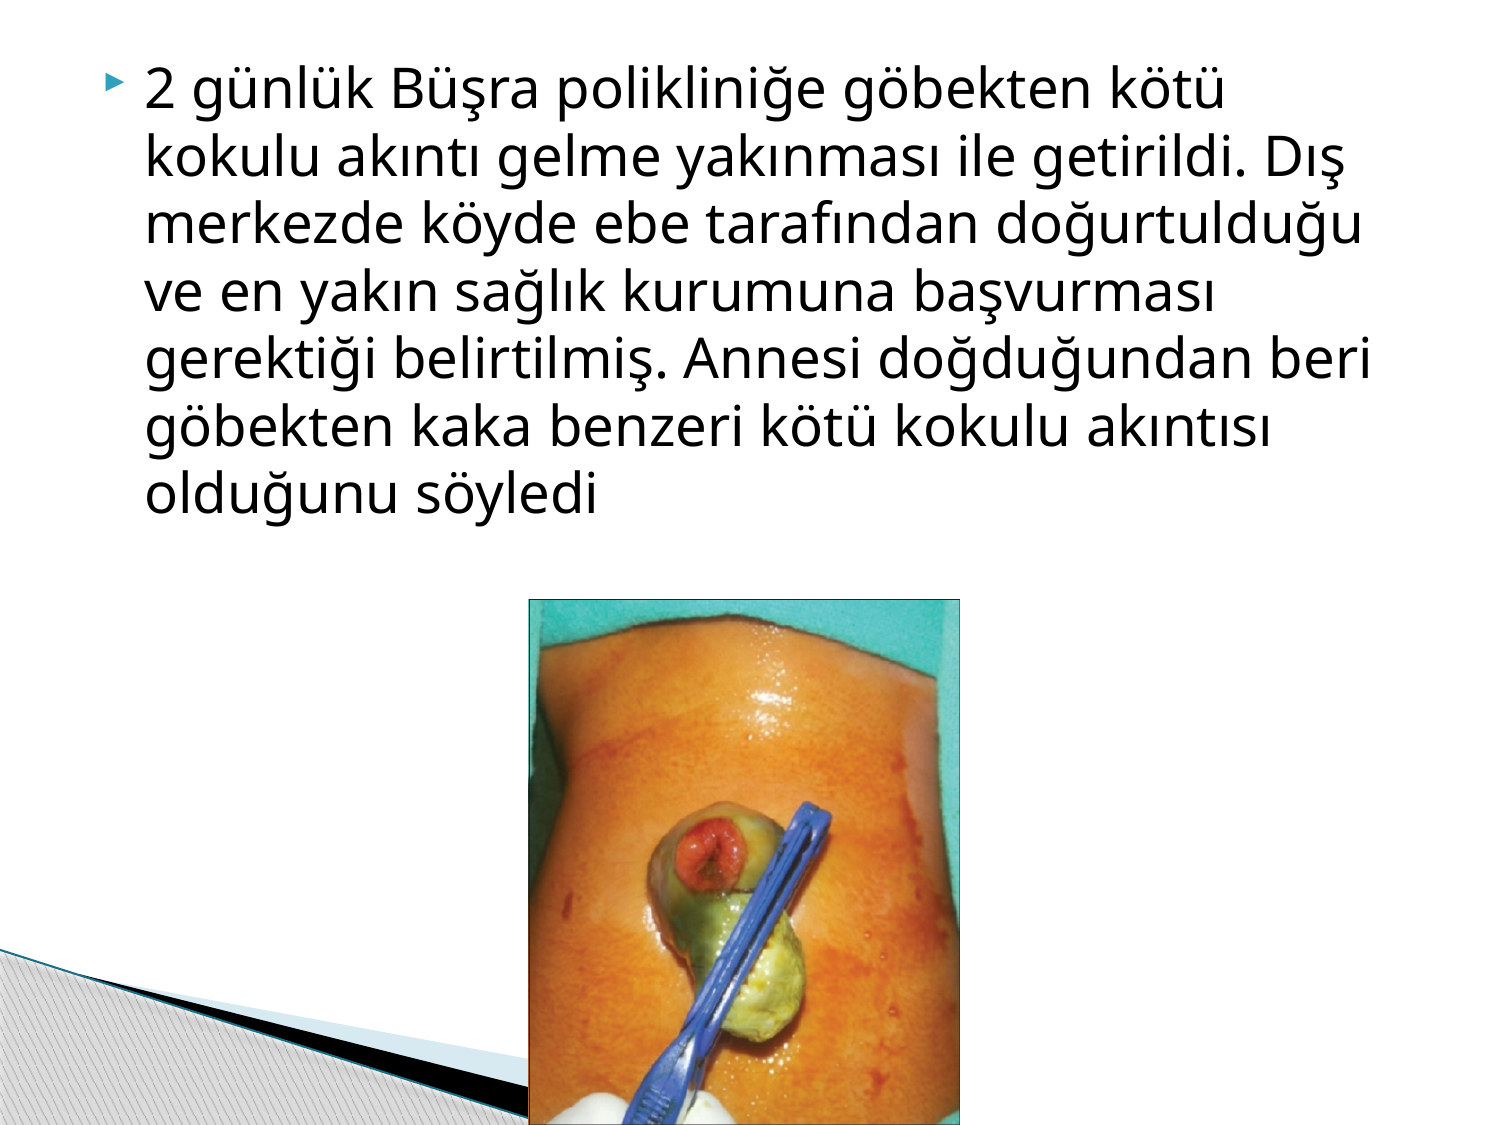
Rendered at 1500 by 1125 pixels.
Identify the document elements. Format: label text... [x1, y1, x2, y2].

picture [528, 599, 961, 1125]
list 2 günlük Büşra polikliniğe göbekten kötü kokulu akıntı gelme yakınması ile getirildi. Dış merkezde köyde ebe tarafından doğurtulduğu ve en yakın sağlık kurumuna başvurması gerektiği belirtilmiş. Annesi doğduğundan beri göbekten kaka benzeri kötü kokulu akıntısı olduğunu söyledi [69, 45, 1420, 788]
